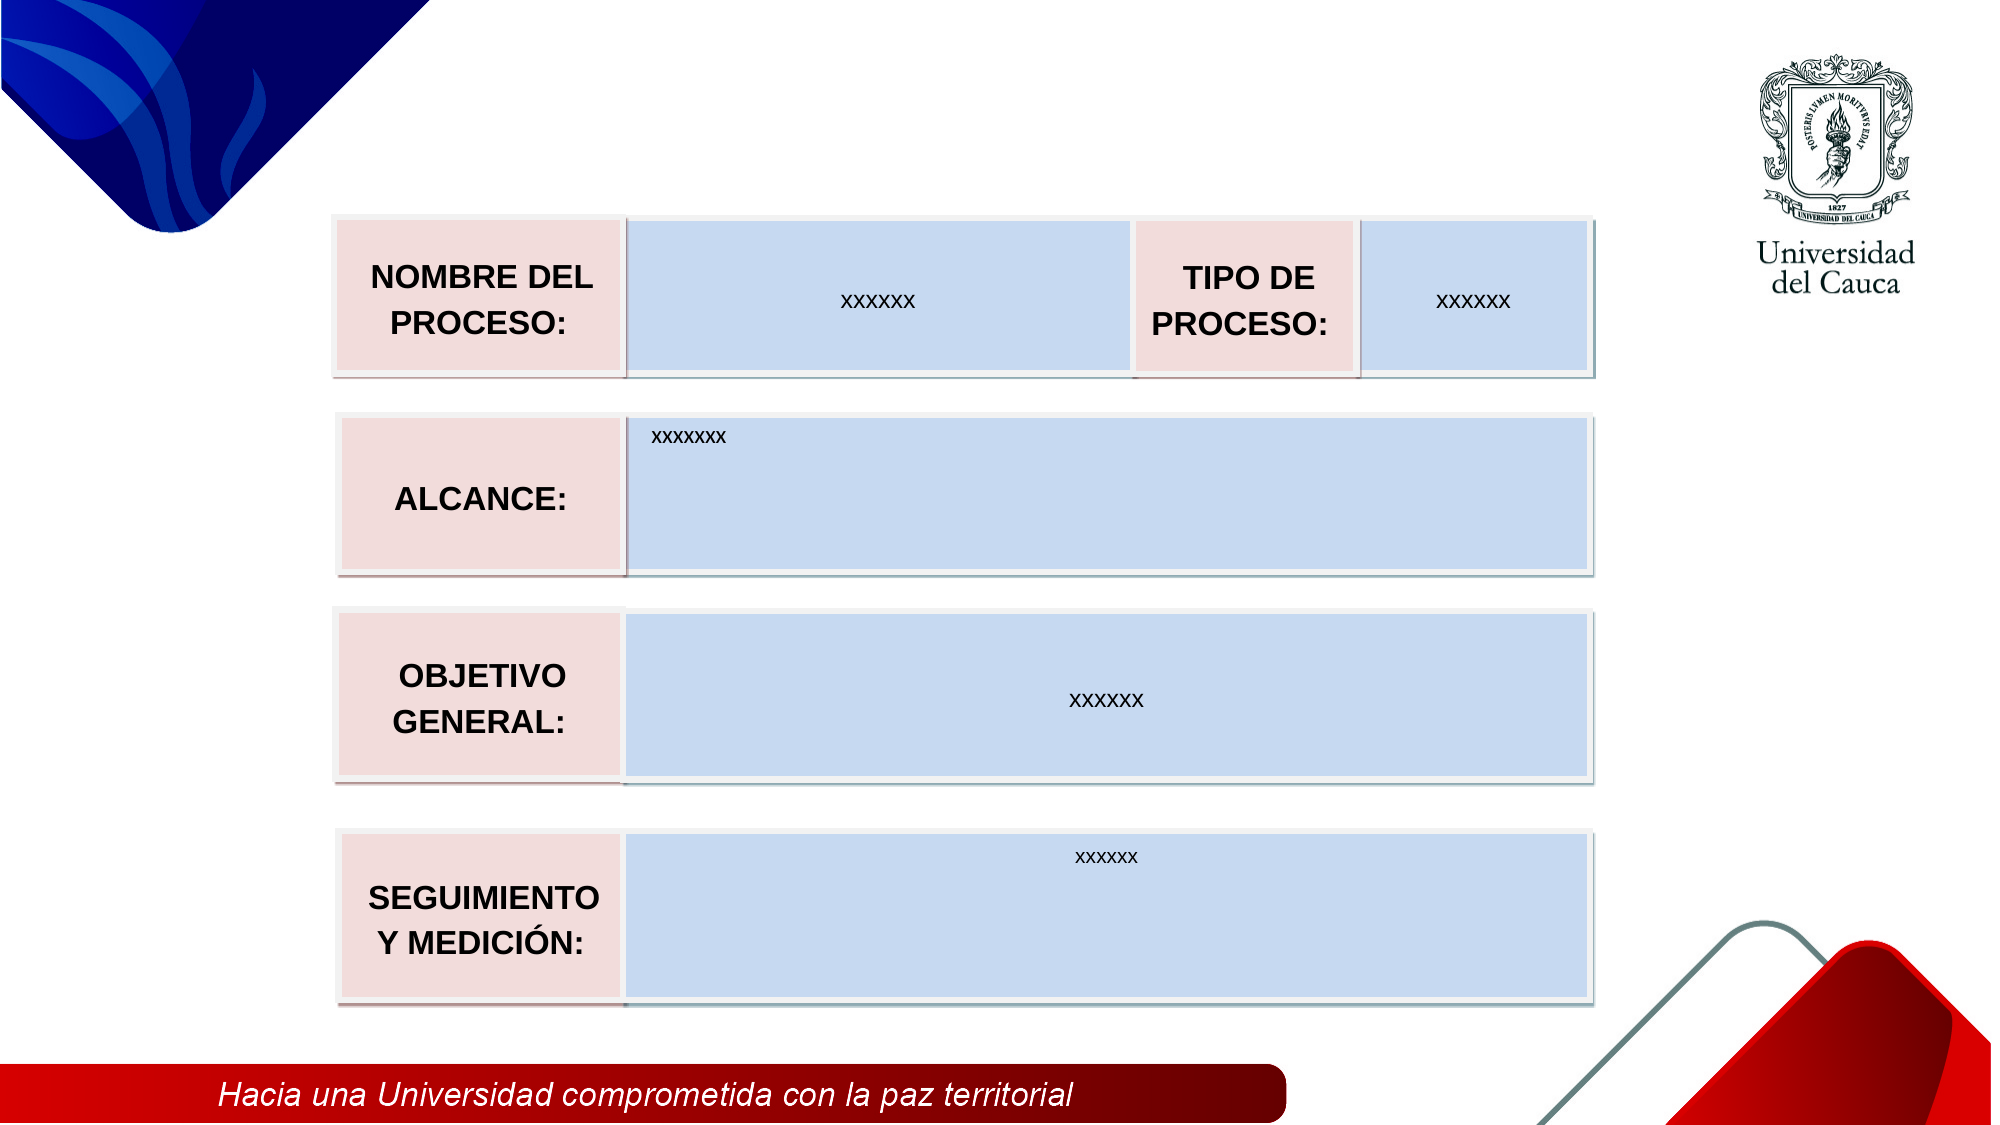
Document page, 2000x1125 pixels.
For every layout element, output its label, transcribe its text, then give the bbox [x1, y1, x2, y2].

text_box ALCANCE: [338, 415, 624, 573]
picture [0, 0, 2000, 1125]
text_box [624, 415, 1591, 573]
text_box NOMBRE DEL PROCESO: [333, 216, 624, 374]
text_box xxxxxx [1357, 218, 1591, 374]
text_box OBJETIVO GENERAL: [335, 609, 624, 779]
text_box xxxxxxx [636, 411, 1577, 456]
text_box TIPO DE PROCESO: [1132, 218, 1357, 374]
text_box xxxxxx [623, 610, 1591, 780]
text_box xxxxxx [624, 218, 1132, 374]
text_box SEGUIMIENTO Y MEDICIÓN: [338, 831, 623, 1001]
text_box xxxxxx [623, 831, 1591, 1001]
